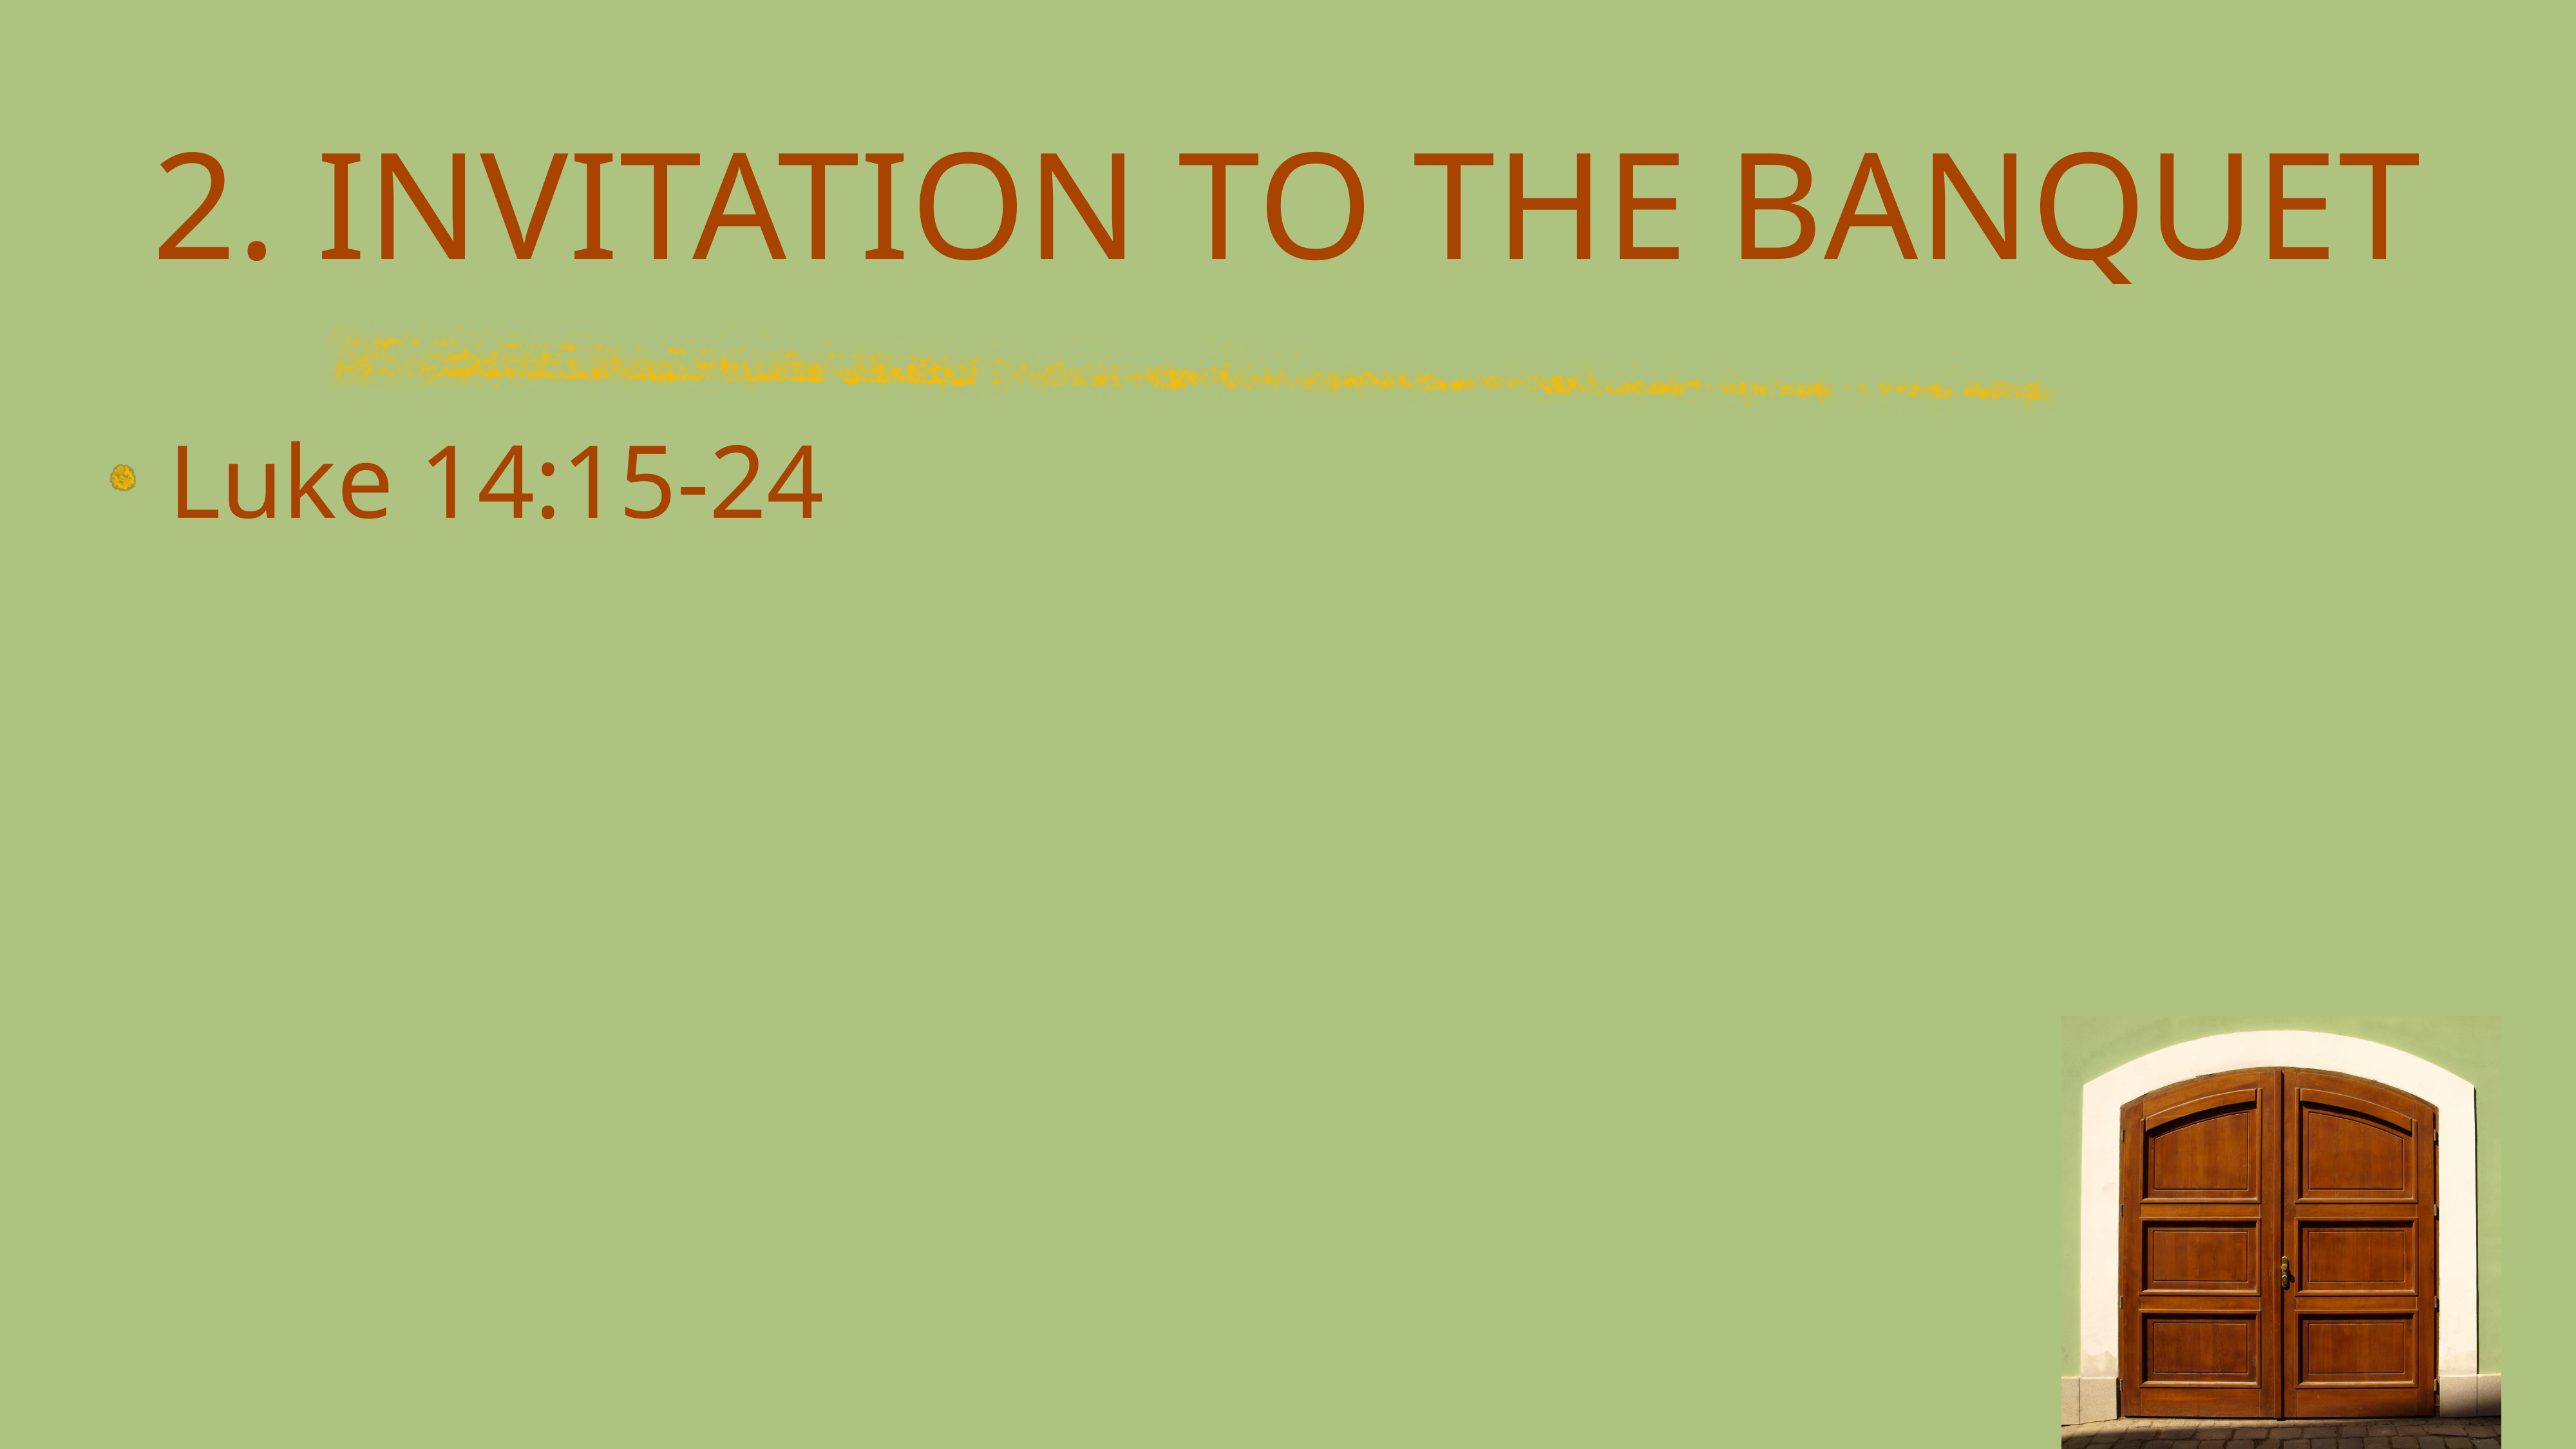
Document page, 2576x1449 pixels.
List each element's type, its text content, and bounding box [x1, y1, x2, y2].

picture [2061, 1016, 2502, 1449]
list Luke 14:15-24 [101, 410, 2475, 1260]
picture [321, 355, 2065, 410]
title 2. Invitation to the Banquet [85, 44, 2491, 355]
picture [109, 464, 136, 491]
